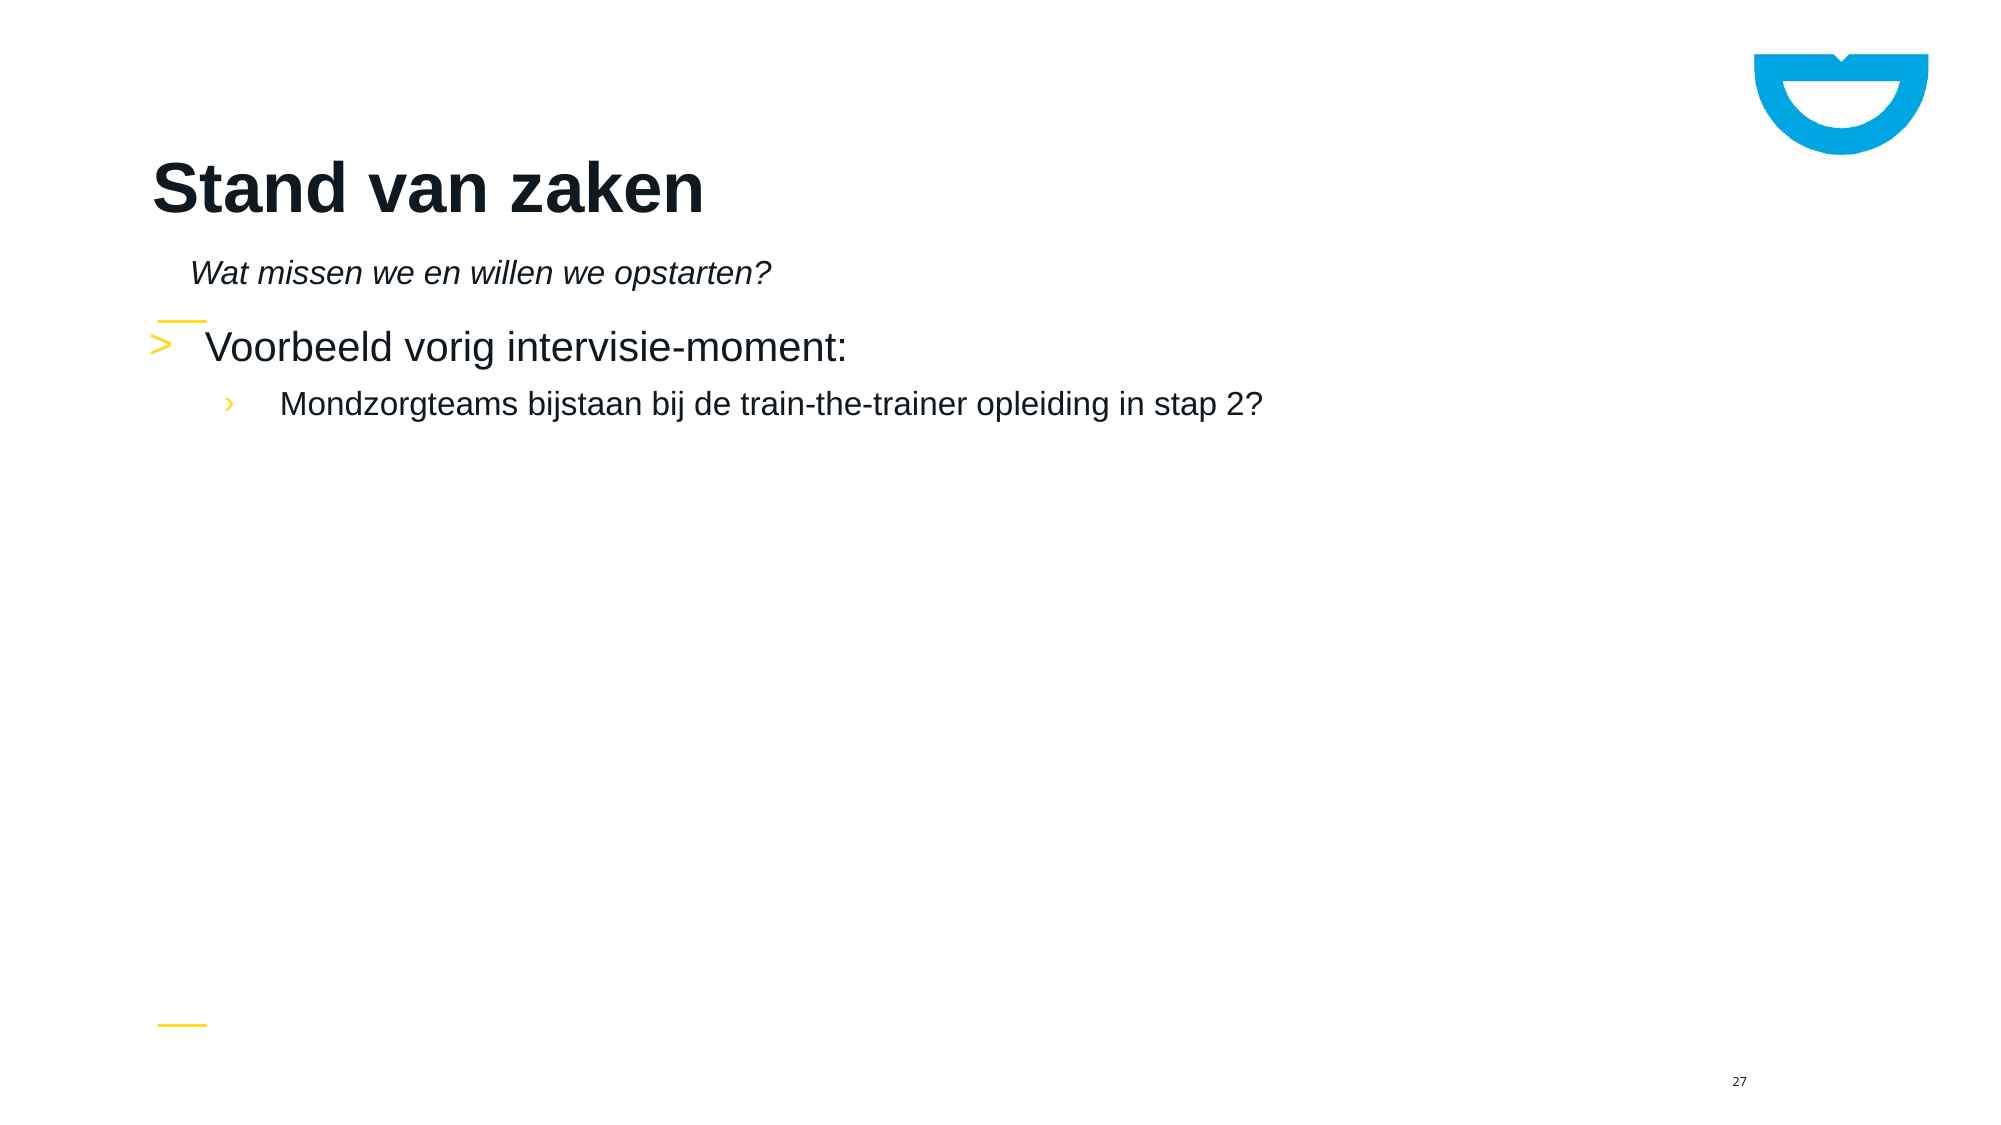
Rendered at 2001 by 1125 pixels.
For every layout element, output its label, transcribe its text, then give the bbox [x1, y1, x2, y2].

picture [1783, 81, 1899, 128]
title Stand van zaken [137, 34, 1762, 235]
list Wat missen we en willen we opstarten? [137, 235, 1762, 313]
slide_number 27 [1311, 1052, 1762, 1112]
list Voorbeeld vorig intervisie-moment: Mondzorgteams bijstaan bij de train-the-trainer opleiding in stap 2? [115, 312, 1739, 993]
picture [1762, 50, 1933, 160]
